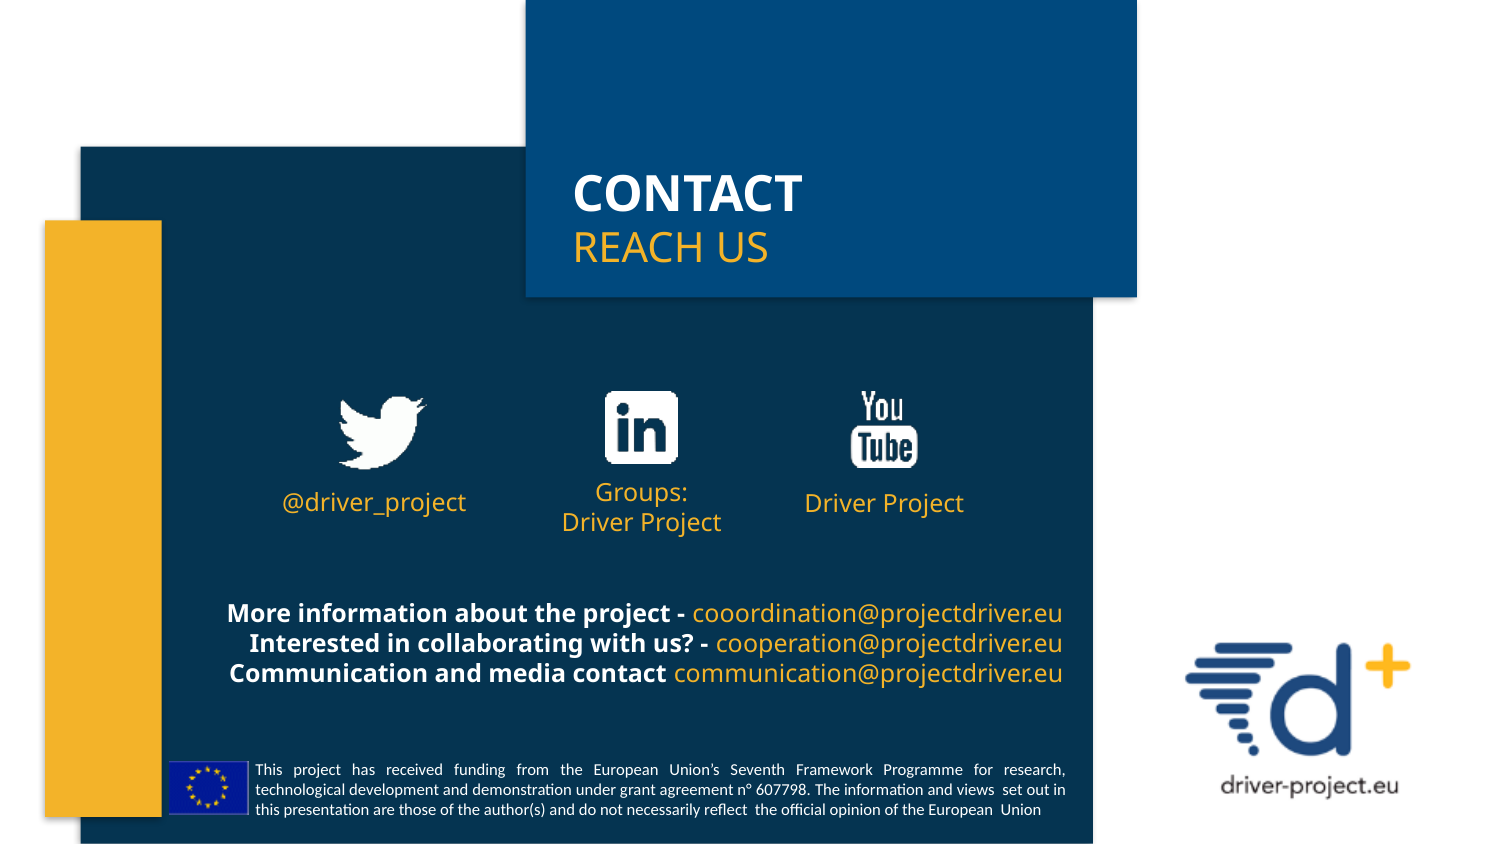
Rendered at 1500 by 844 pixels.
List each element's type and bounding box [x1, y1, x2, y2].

picture [1151, 596, 1459, 844]
picture [169, 761, 249, 815]
picture [605, 391, 678, 464]
picture [336, 387, 427, 478]
picture [846, 391, 923, 468]
